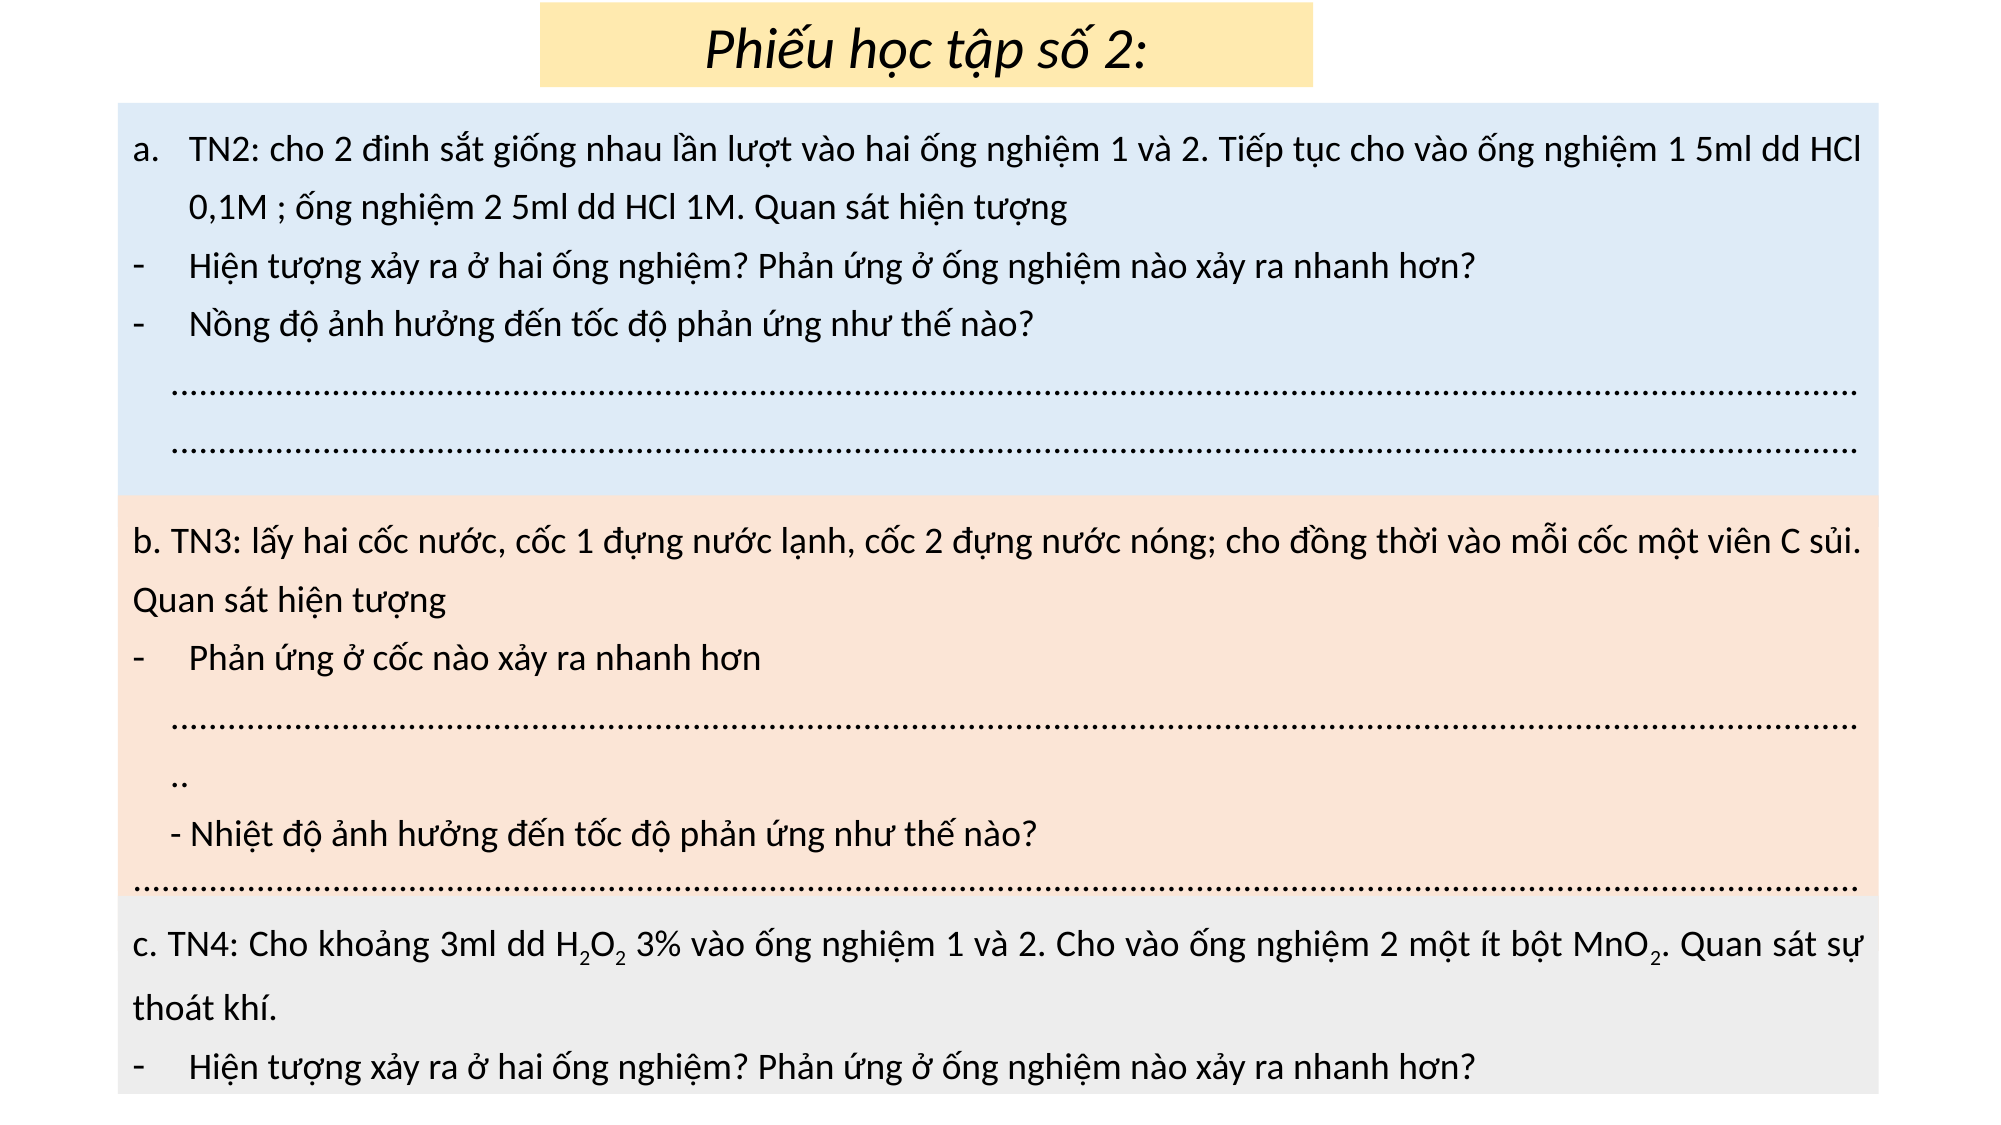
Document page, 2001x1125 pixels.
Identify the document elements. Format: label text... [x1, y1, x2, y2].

text_box TN2: cho 2 đinh sắt giống nhau lần lượt vào hai ống nghiệm 1 và 2. Tiếp tục cho vào ống nghiệm 1 5ml dd HCl 0,1M ; ống nghiệm 2 5ml dd HCl 1M. Quan sát hiện tượng Hiện tượng xảy ra ở hai ống nghiệm? Phản ứng ở ống nghiệm nào xảy ra nhanh hơn? Nồng độ ảnh hưởng đến tốc độ phản ứng như thế nào? ........................................................................................................................................................................................................................................................................................................................................................................ [117, 102, 1879, 495]
text_box Phiếu học tập số 2: [540, 2, 1314, 88]
text_box b. TN3: lấy hai cốc nước, cốc 1 đựng nước lạnh, cốc 2 đựng nước nóng; cho đồng thời vào mỗi cốc một viên C sủi. Quan sát hiện tượng Phản ứng ở cốc nào xảy ra nhanh hơn .................................................................................................................................................................................... - Nhiệt độ ảnh hưởng đến tốc độ phản ứng như thế nào? ........................................................................................................................................................................................ [117, 495, 1879, 895]
text_box c. TN4: Cho khoảng 3ml dd H2O2 3% vào ống nghiệm 1 và 2. Cho vào ống nghiệm 2 một ít bột MnO2. Quan sát sự thoát khí. Hiện tượng xảy ra ở hai ống nghiệm? Phản ứng ở ống nghiệm nào xảy ra nhanh hơn? [117, 895, 1879, 1094]
